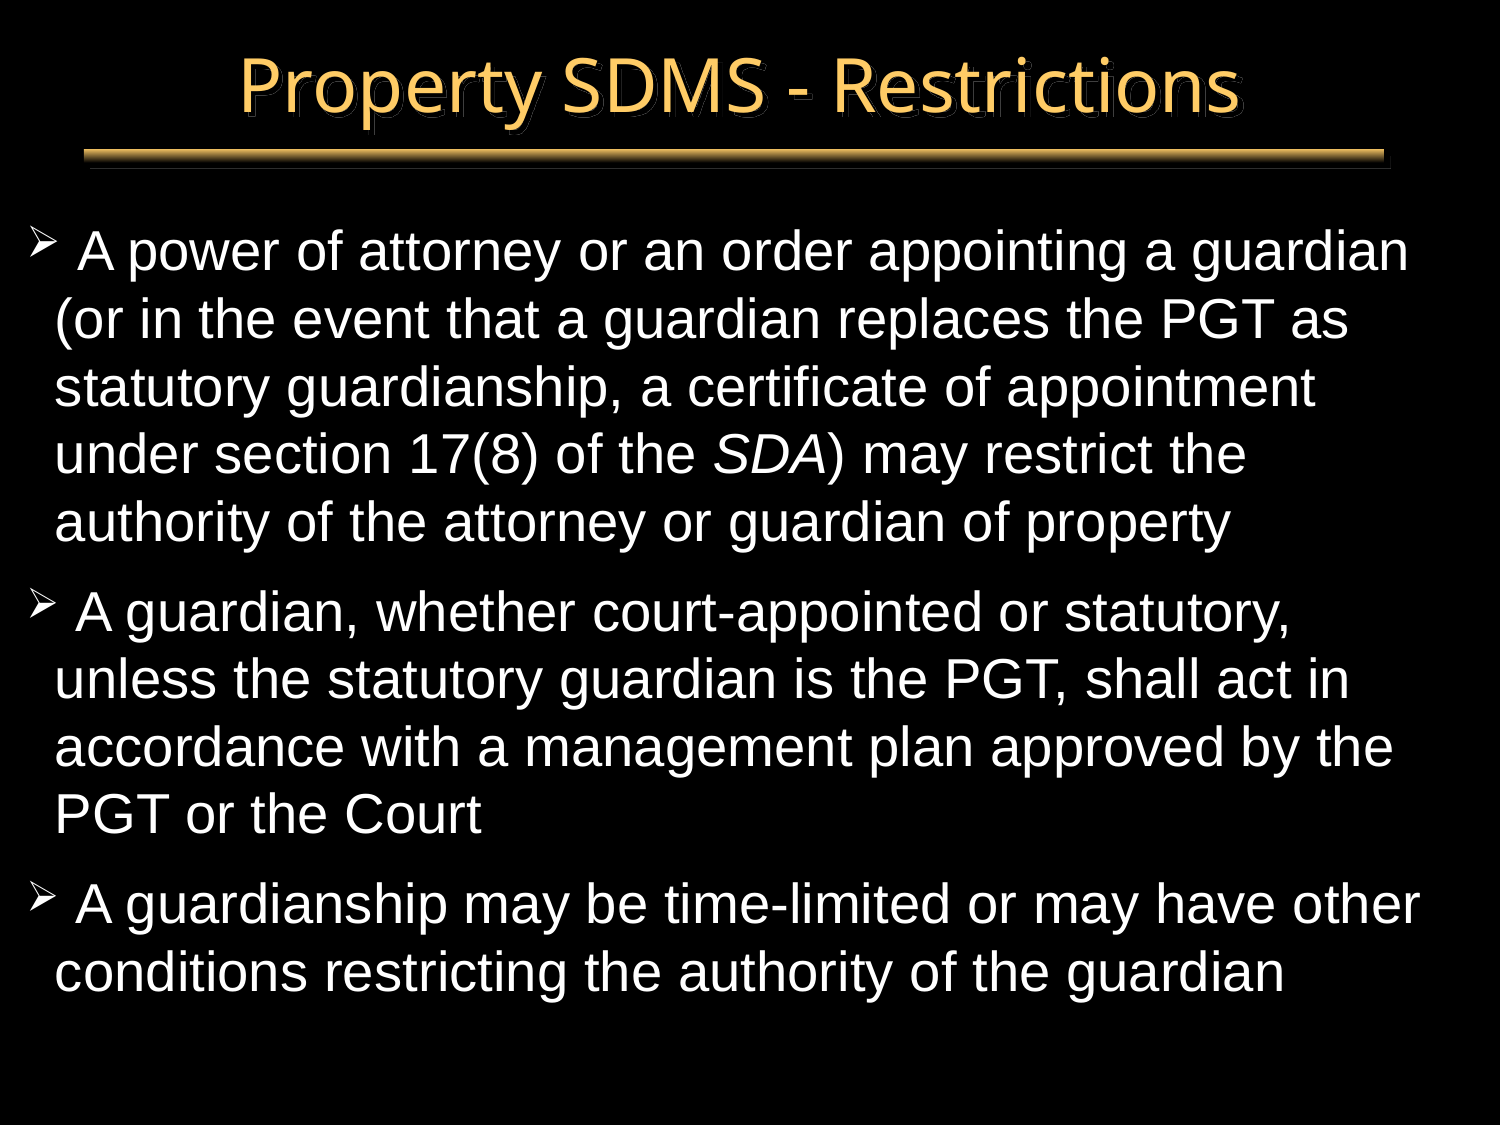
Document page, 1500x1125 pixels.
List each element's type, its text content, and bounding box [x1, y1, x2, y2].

title Property SDMS - Restrictions [18, 37, 1482, 148]
text_box [83, 149, 1384, 163]
text_box A power of attorney or an order appointing a guardian (or in the event that a guardian replaces the PGT as statutory guardianship, a certificate of appointment under section 17(8) of the SDA) may restrict the authority of the attorney or guardian of property A guardian, whether court-appointed or statutory, unless the statutory guardian is the PGT, shall act in accordance with a management plan approved by the PGT or the Court A guardianship may be time-limited or may have other conditions restricting the authority of the guardian [26, 212, 1459, 1050]
